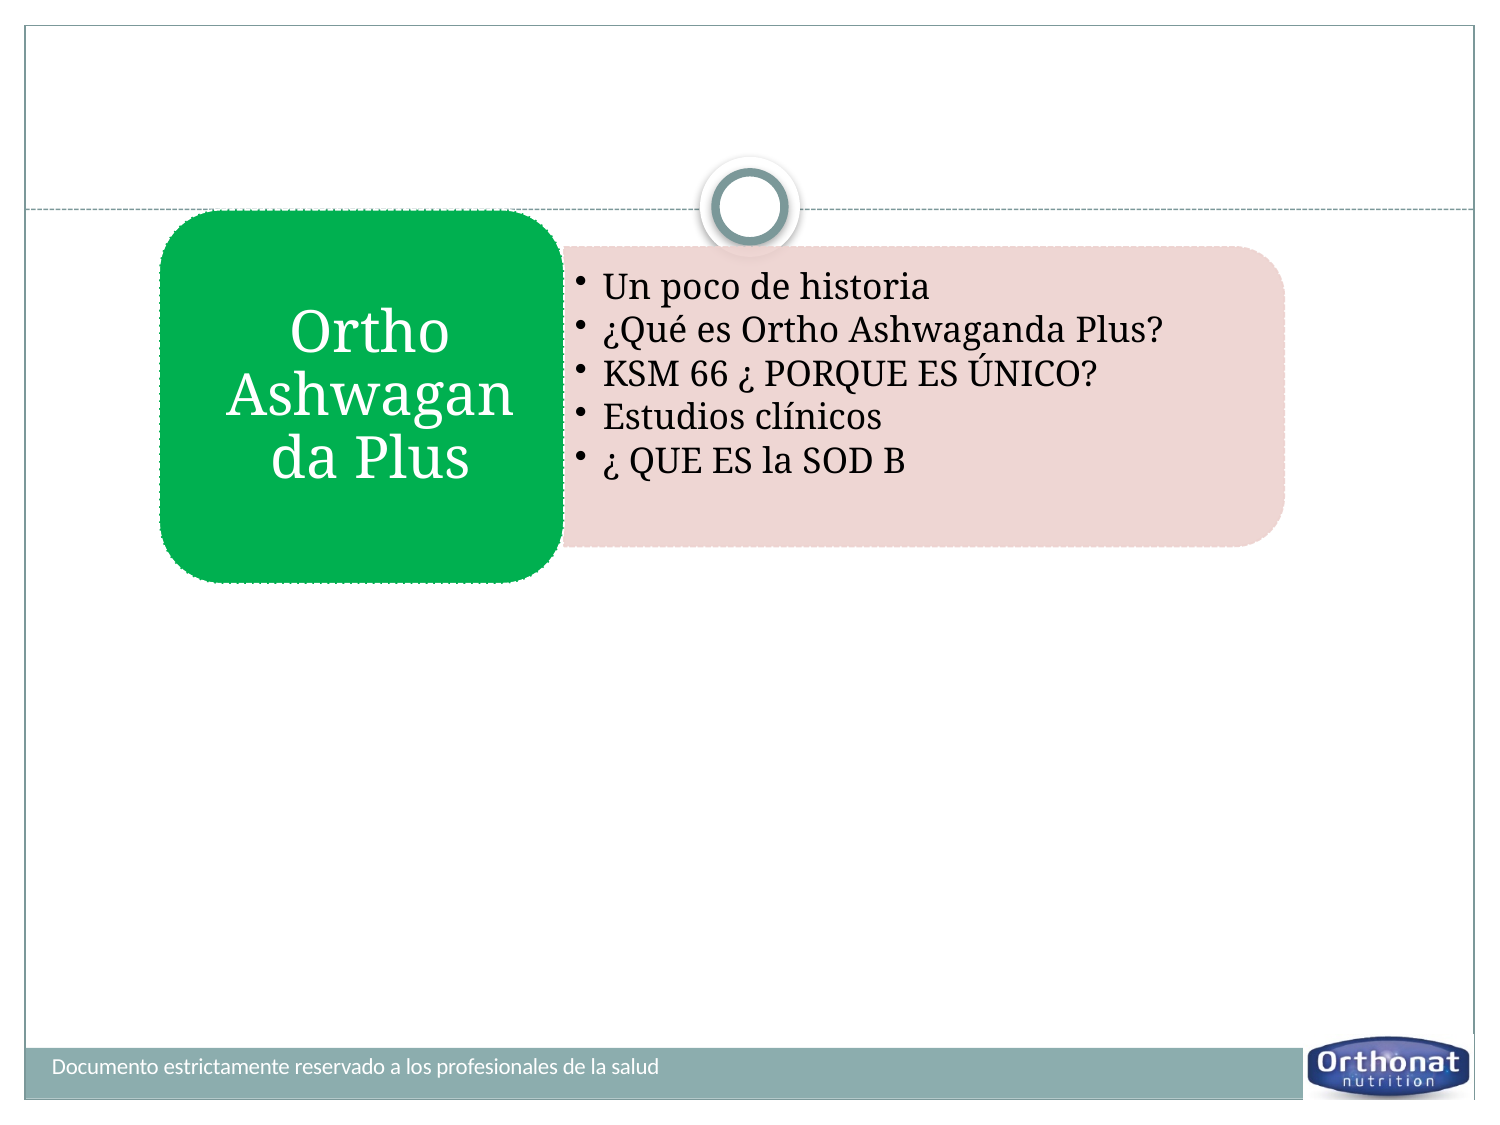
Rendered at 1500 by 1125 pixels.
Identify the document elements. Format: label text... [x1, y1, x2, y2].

picture [1303, 1034, 1474, 1100]
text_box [158, 209, 1285, 585]
footer Documento estrictamente reservado a los profesionales de la salud [50, 1051, 1432, 1112]
